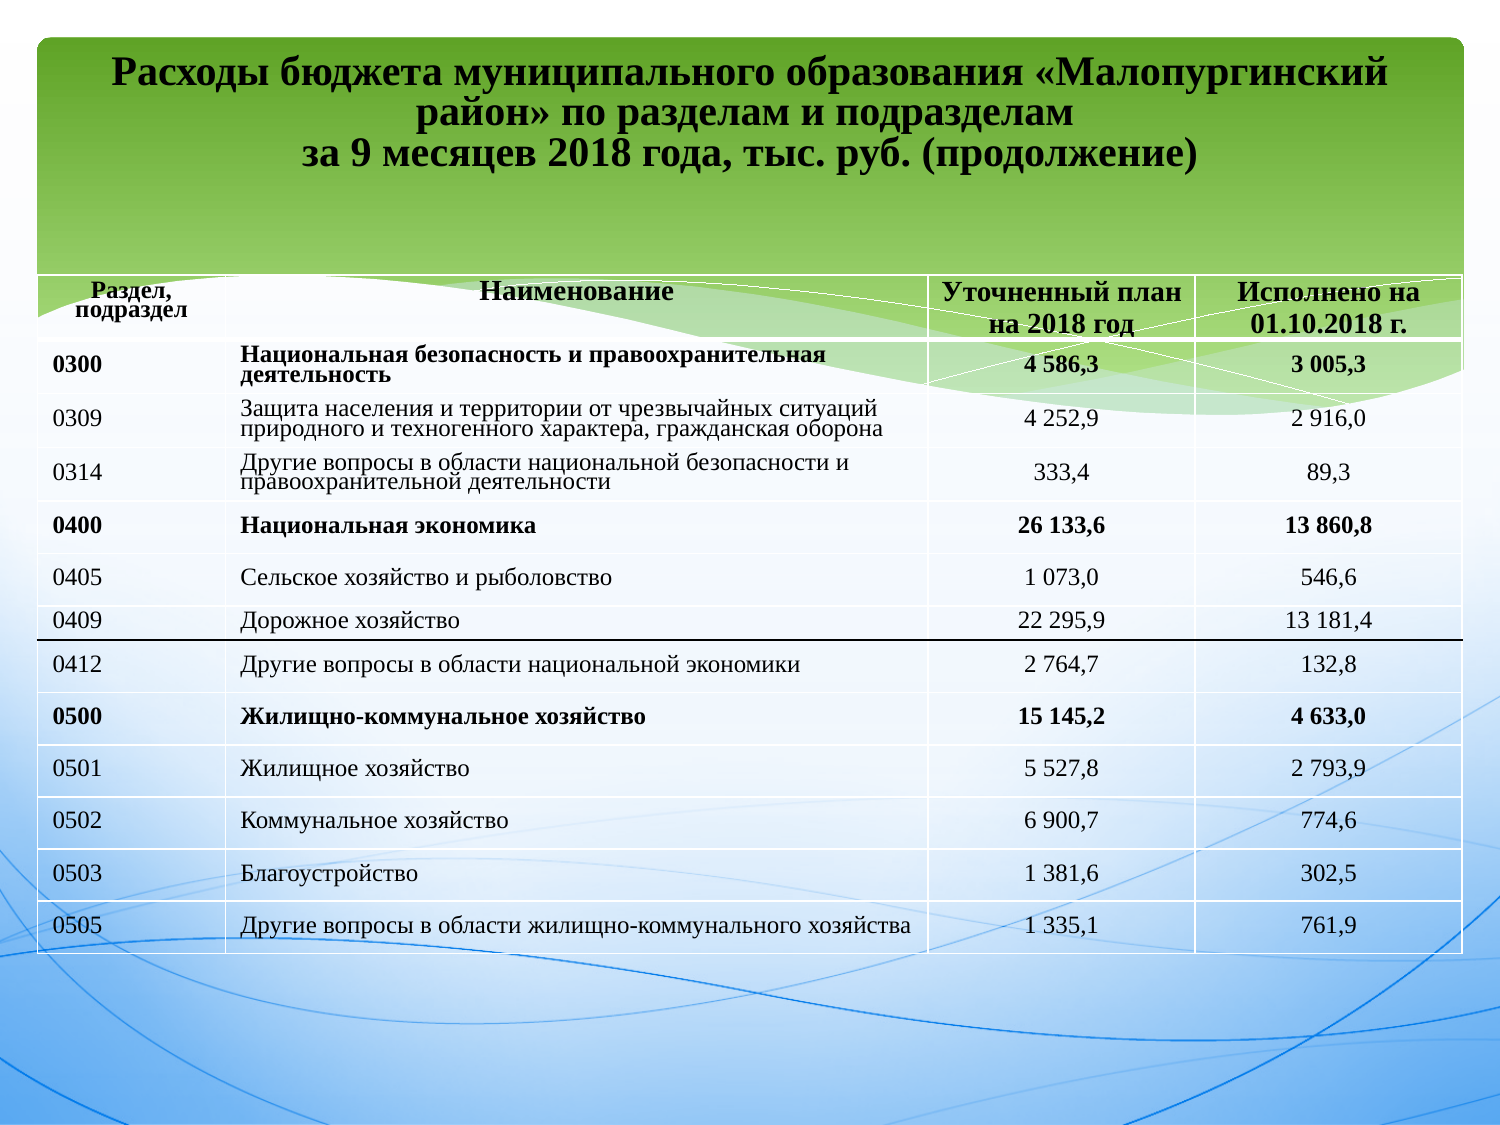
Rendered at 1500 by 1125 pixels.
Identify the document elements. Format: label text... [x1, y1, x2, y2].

table_cell 0500 [38, 693, 225, 744]
table_cell 13 860,8 [1196, 502, 1461, 553]
table_cell 0505 [38, 902, 225, 953]
title Расходы бюджета муниципального образования «Малопургинский район» по разделам и подразделам за 9 месяцев 2018 года, тыс. руб. (продолжение) [74, 45, 1426, 233]
table_cell 15 145,2 [929, 693, 1194, 744]
table_cell 0405 [38, 554, 225, 605]
table_cell 4 252,9 [929, 394, 1194, 447]
table_header Уточненный план на 2018 год [929, 276, 1194, 337]
table_cell 26 133,6 [929, 502, 1194, 553]
table_cell Жилищно-коммунальное хозяйство [226, 693, 927, 744]
table_cell 0400 [38, 502, 225, 553]
table_header Раздел, подраздел [38, 276, 225, 337]
table_cell 1 335,1 [929, 902, 1194, 953]
table_cell 6 900,7 [929, 798, 1194, 848]
table_cell 132,8 [1196, 641, 1461, 692]
table_cell 4 633,0 [1196, 693, 1461, 744]
table_cell Коммунальное хозяйство [226, 798, 927, 848]
table_cell 302,5 [1196, 850, 1461, 900]
table_cell Дорожное хозяйство [226, 607, 927, 639]
table_header Исполнено на 01.10.2018 г. [1196, 276, 1461, 337]
table_cell 0412 [38, 641, 225, 692]
table_cell 0300 [38, 342, 225, 393]
table_cell 0501 [38, 746, 225, 796]
table_cell 22 295,9 [929, 607, 1194, 639]
table_cell Другие вопросы в области национальной безопасности и правоохранительной деятельности [226, 448, 927, 500]
table_cell 2 793,9 [1196, 746, 1461, 796]
table_cell Национальная экономика [226, 502, 927, 553]
table_cell 3 005,3 [1196, 342, 1461, 393]
table_cell 1 381,6 [929, 850, 1194, 900]
table_cell Другие вопросы в области национальной экономики [226, 641, 927, 692]
table_cell Сельское хозяйство и рыболовство [226, 554, 927, 605]
table_cell 13 181,4 [1196, 607, 1461, 639]
table_cell Национальная безопасность и правоохранительная деятельность [226, 342, 927, 393]
table_cell 0503 [38, 850, 225, 900]
table_cell 89,3 [1196, 448, 1461, 500]
table_cell 1 073,0 [929, 554, 1194, 605]
table_header Наименование [226, 276, 927, 337]
table_cell 2 764,7 [929, 641, 1194, 692]
table_cell Защита населения и территории от чрезвычайных ситуаций природного и техногенного характера, гражданская оборона [226, 394, 927, 447]
table_cell 546,6 [1196, 554, 1461, 605]
table_cell 5 527,8 [929, 746, 1194, 796]
table_cell 0502 [38, 798, 225, 848]
table_cell 761,9 [1196, 902, 1461, 953]
table_cell 0314 [38, 448, 225, 500]
table_cell Жилищное хозяйство [226, 746, 927, 796]
table_cell 333,4 [929, 448, 1194, 500]
table_cell 4 586,3 [929, 342, 1194, 393]
table_cell Благоустройство [226, 850, 927, 900]
table_cell 2 916,0 [1196, 394, 1461, 447]
table_cell 0309 [38, 394, 225, 447]
table_cell Другие вопросы в области жилищно-коммунального хозяйства [226, 902, 927, 953]
table_cell 0409 [38, 607, 225, 639]
table_cell 774,6 [1196, 798, 1461, 848]
